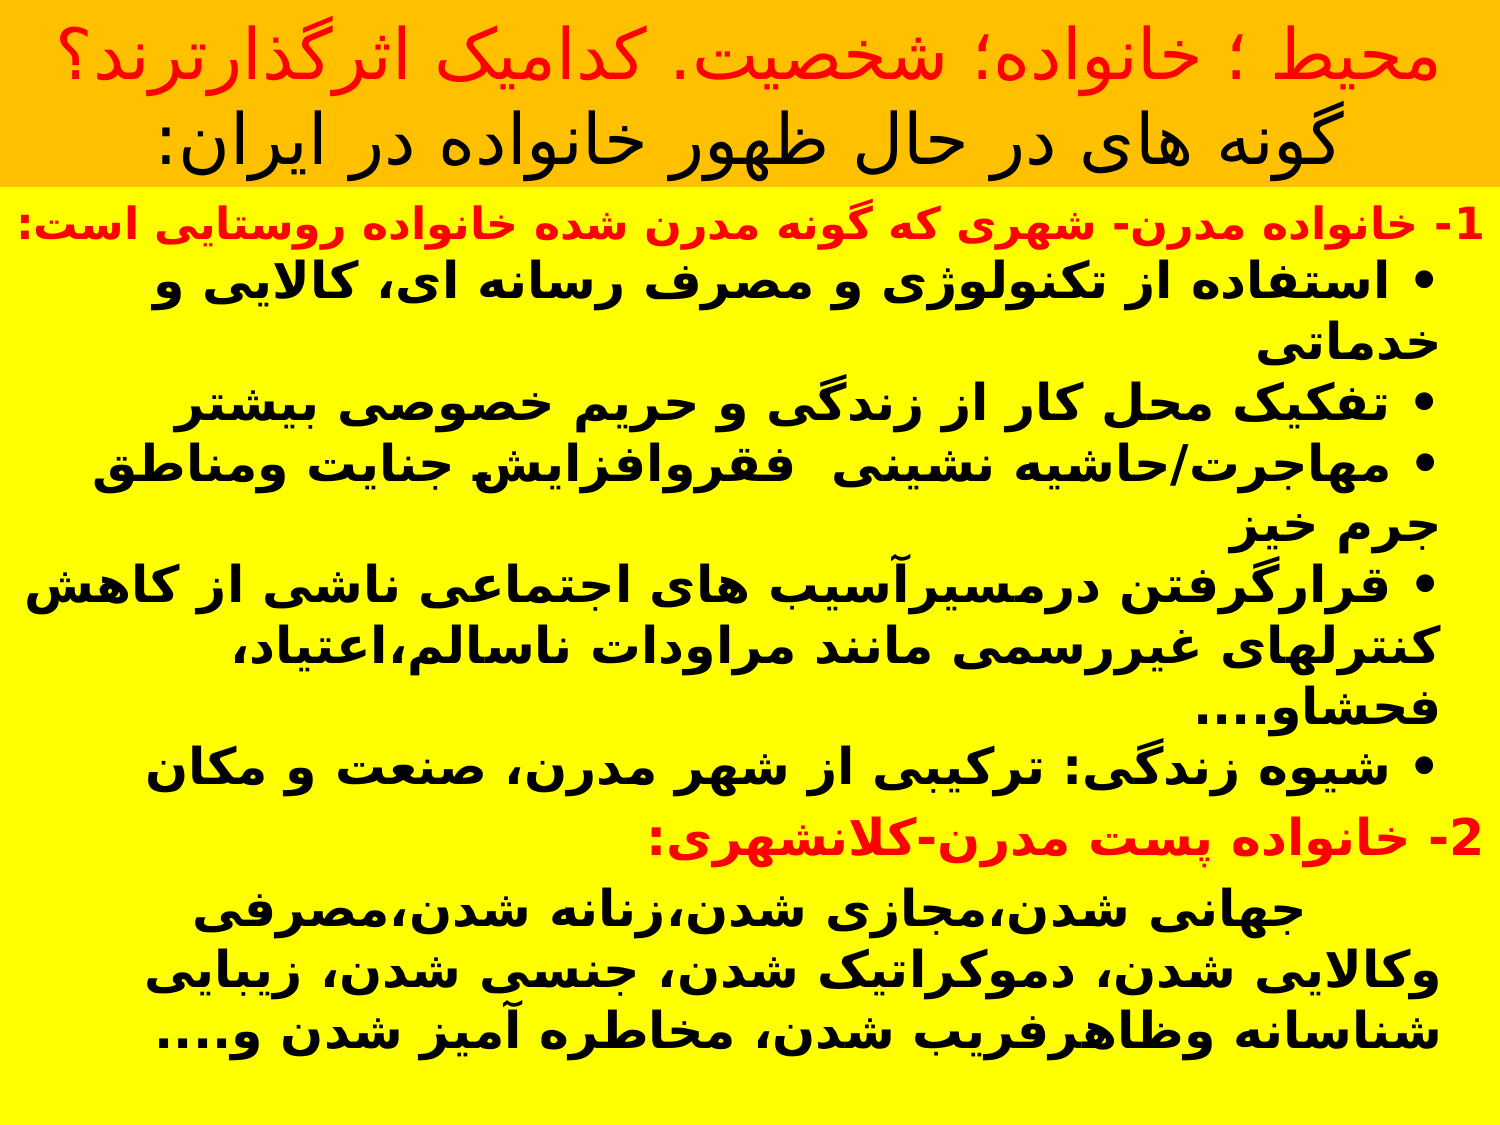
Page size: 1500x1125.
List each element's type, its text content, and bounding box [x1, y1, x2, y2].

title محیط ؛ خانواده؛ شخصیت. کدامیک اثرگذارترند؟ گونه های در حال ظهور خانواده در ایران: [0, 0, 1500, 187]
list 1- خانواده مدرن- شهری که گونه مدرن شده خانواده روستایی است: • استفاده از تکنولوژی و مصرف رسانه ای، کالایی و خدماتی • تفکیک محل کار از زندگی و حریم خصوصی بیشتر • مهاجرت/حاشیه نشینی فقروافزایش جنایت ومناطق جرم خیز • قرارگرفتن درمسیرآسیب های اجتماعی ناشی از کاهش کنترلهای غیررسمی مانند مراودات ناسالم،اعتیاد، فحشاو.... • شیوه زندگی: ترکیبی از شهر مدرن، صنعت و مکان 2- خانواده پست مدرن-کلانشهری: جهانی شدن،مجازی شدن،زنانه شدن،مصرفی وکالایی شدن، دموکراتیک شدن، جنسی شدن، زیبایی شناسانه وظاهرفریب شدن، مخاطره آمیز شدن و.... [0, 187, 1500, 1125]
